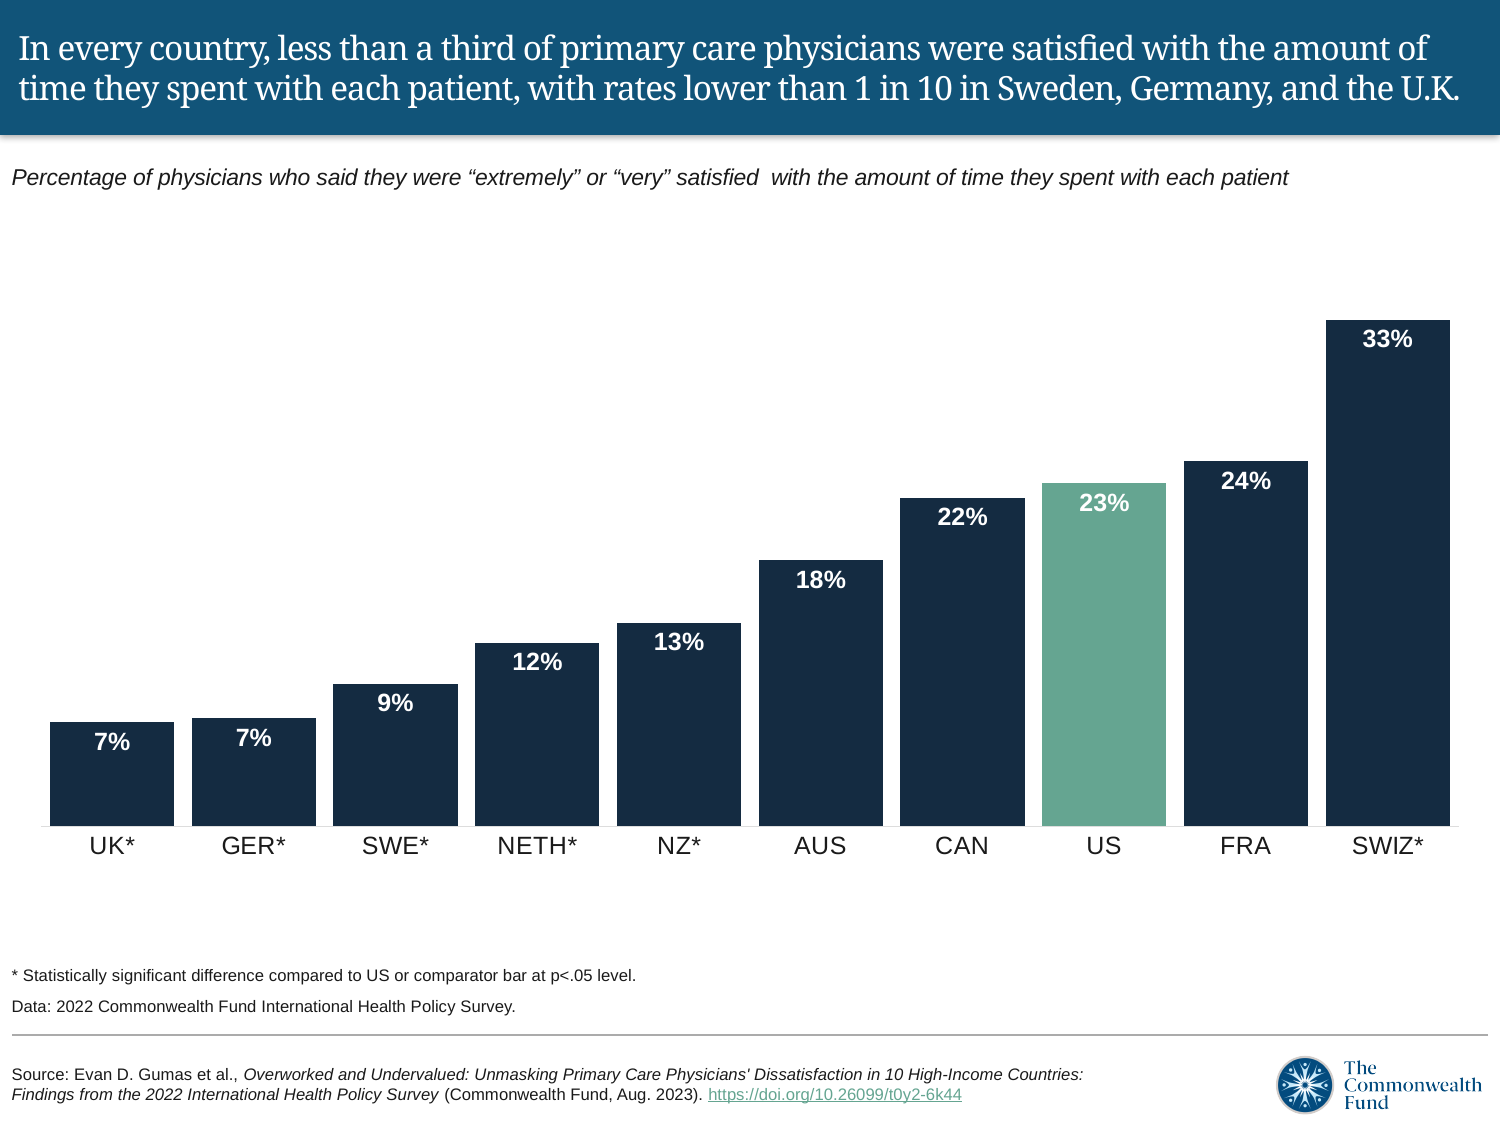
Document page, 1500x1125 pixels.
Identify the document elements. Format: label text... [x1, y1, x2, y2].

picture [1271, 1049, 1489, 1118]
chart [11, 206, 1489, 873]
list * Statistically significant difference compared to US or comparator bar at p<.05 level. Data: 2022 Commonwealth Fund International Health Policy Survey. [11, 934, 1489, 1016]
title In every country, less than a third of primary care physicians were satisfied with the amount of time they spent with each patient, with rates lower than 1 in 10 in Sweden, Germany, and the U.K. [18, 0, 1495, 135]
list Percentage of physicians who said they were “extremely” or “very” satisfied with the amount of time they spent with each patient [11, 155, 1482, 198]
